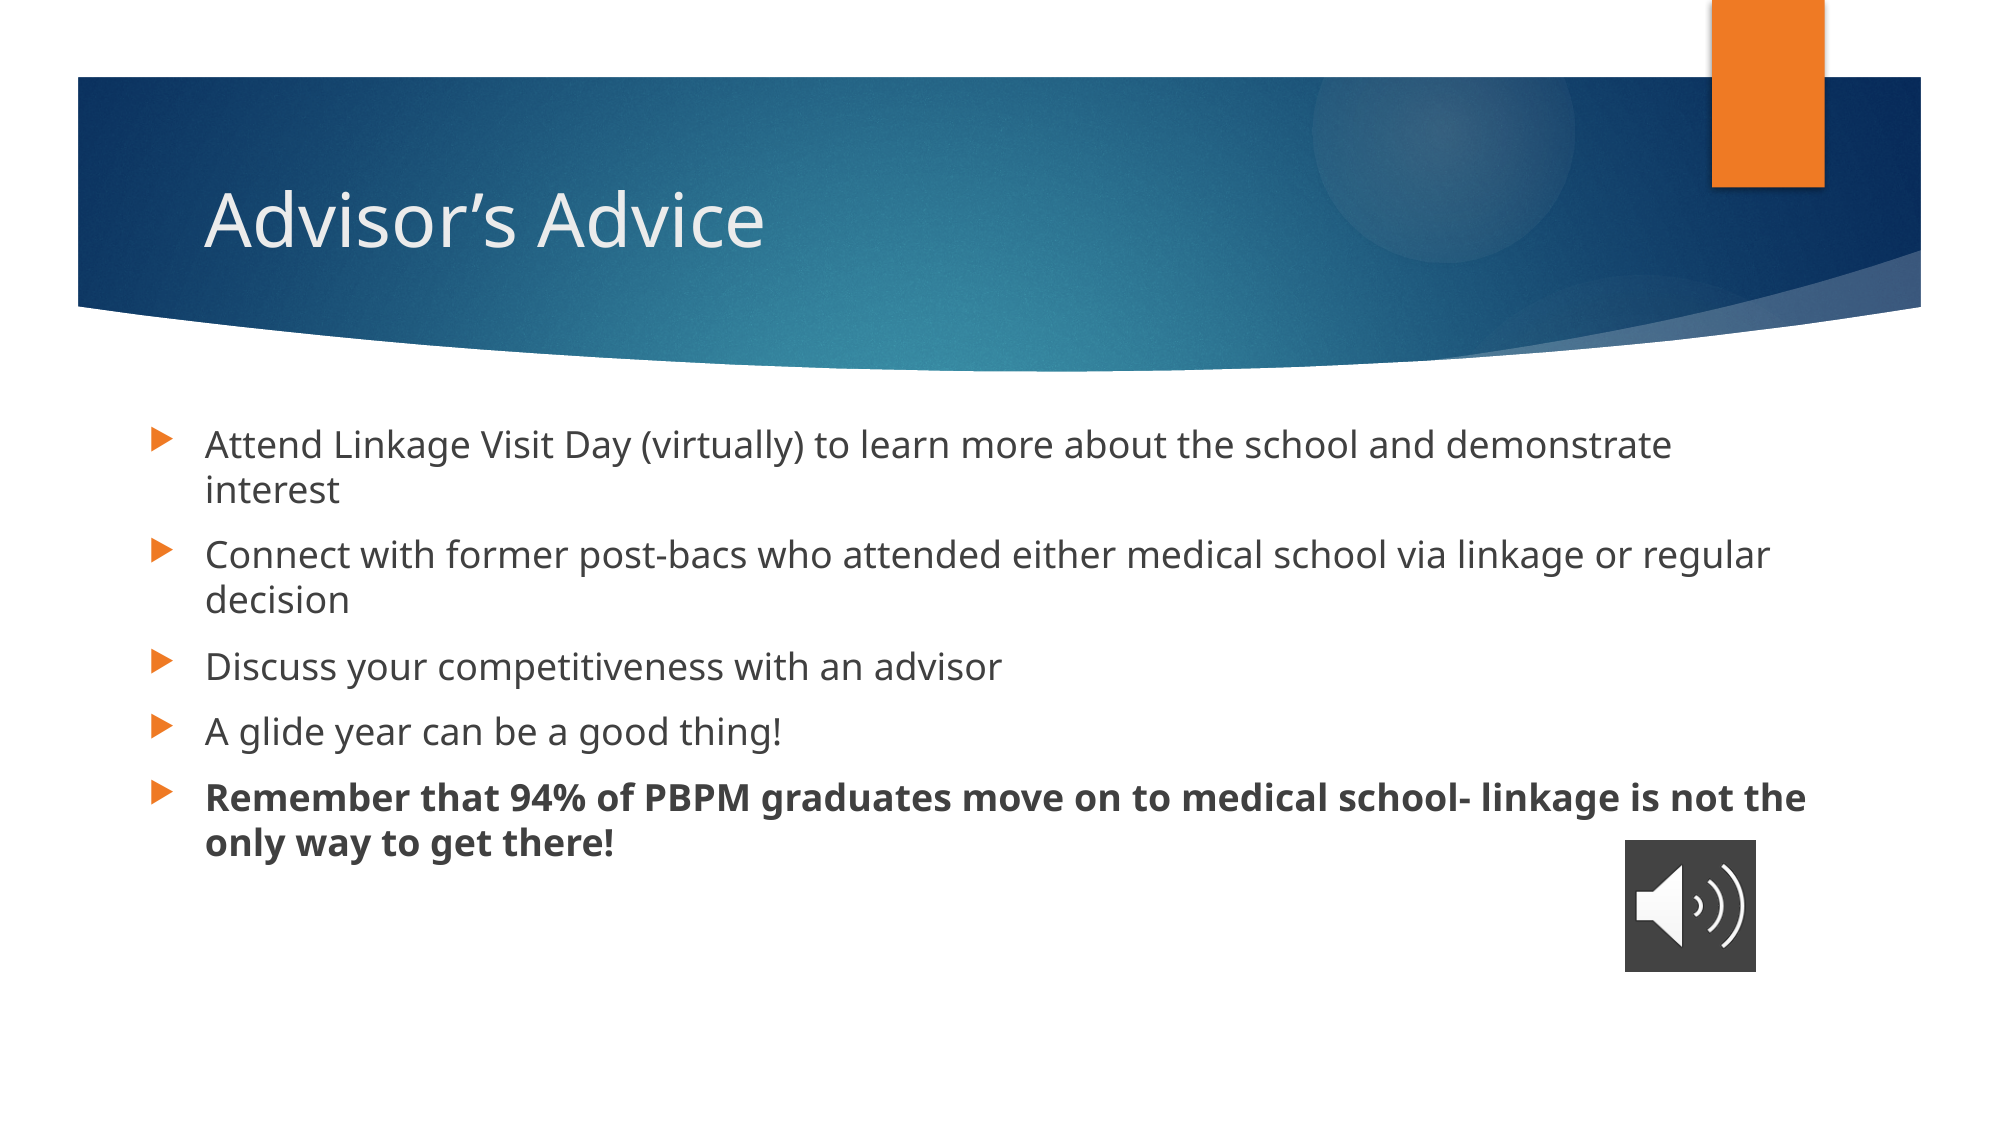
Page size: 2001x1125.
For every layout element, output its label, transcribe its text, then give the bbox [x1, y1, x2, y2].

picture [1623, 838, 1758, 973]
list Attend Linkage Visit Day (virtually) to learn more about the school and demonstrate interest Connect with former post-bacs who attended either medical school via linkage or regular decision Discuss your competitiveness with an advisor A glide year can be a good thing! Remember that 94% of PBPM graduates move on to medical school- linkage is not the only way to get there! [133, 413, 1833, 1016]
title Advisor’s Advice [189, 159, 1627, 276]
